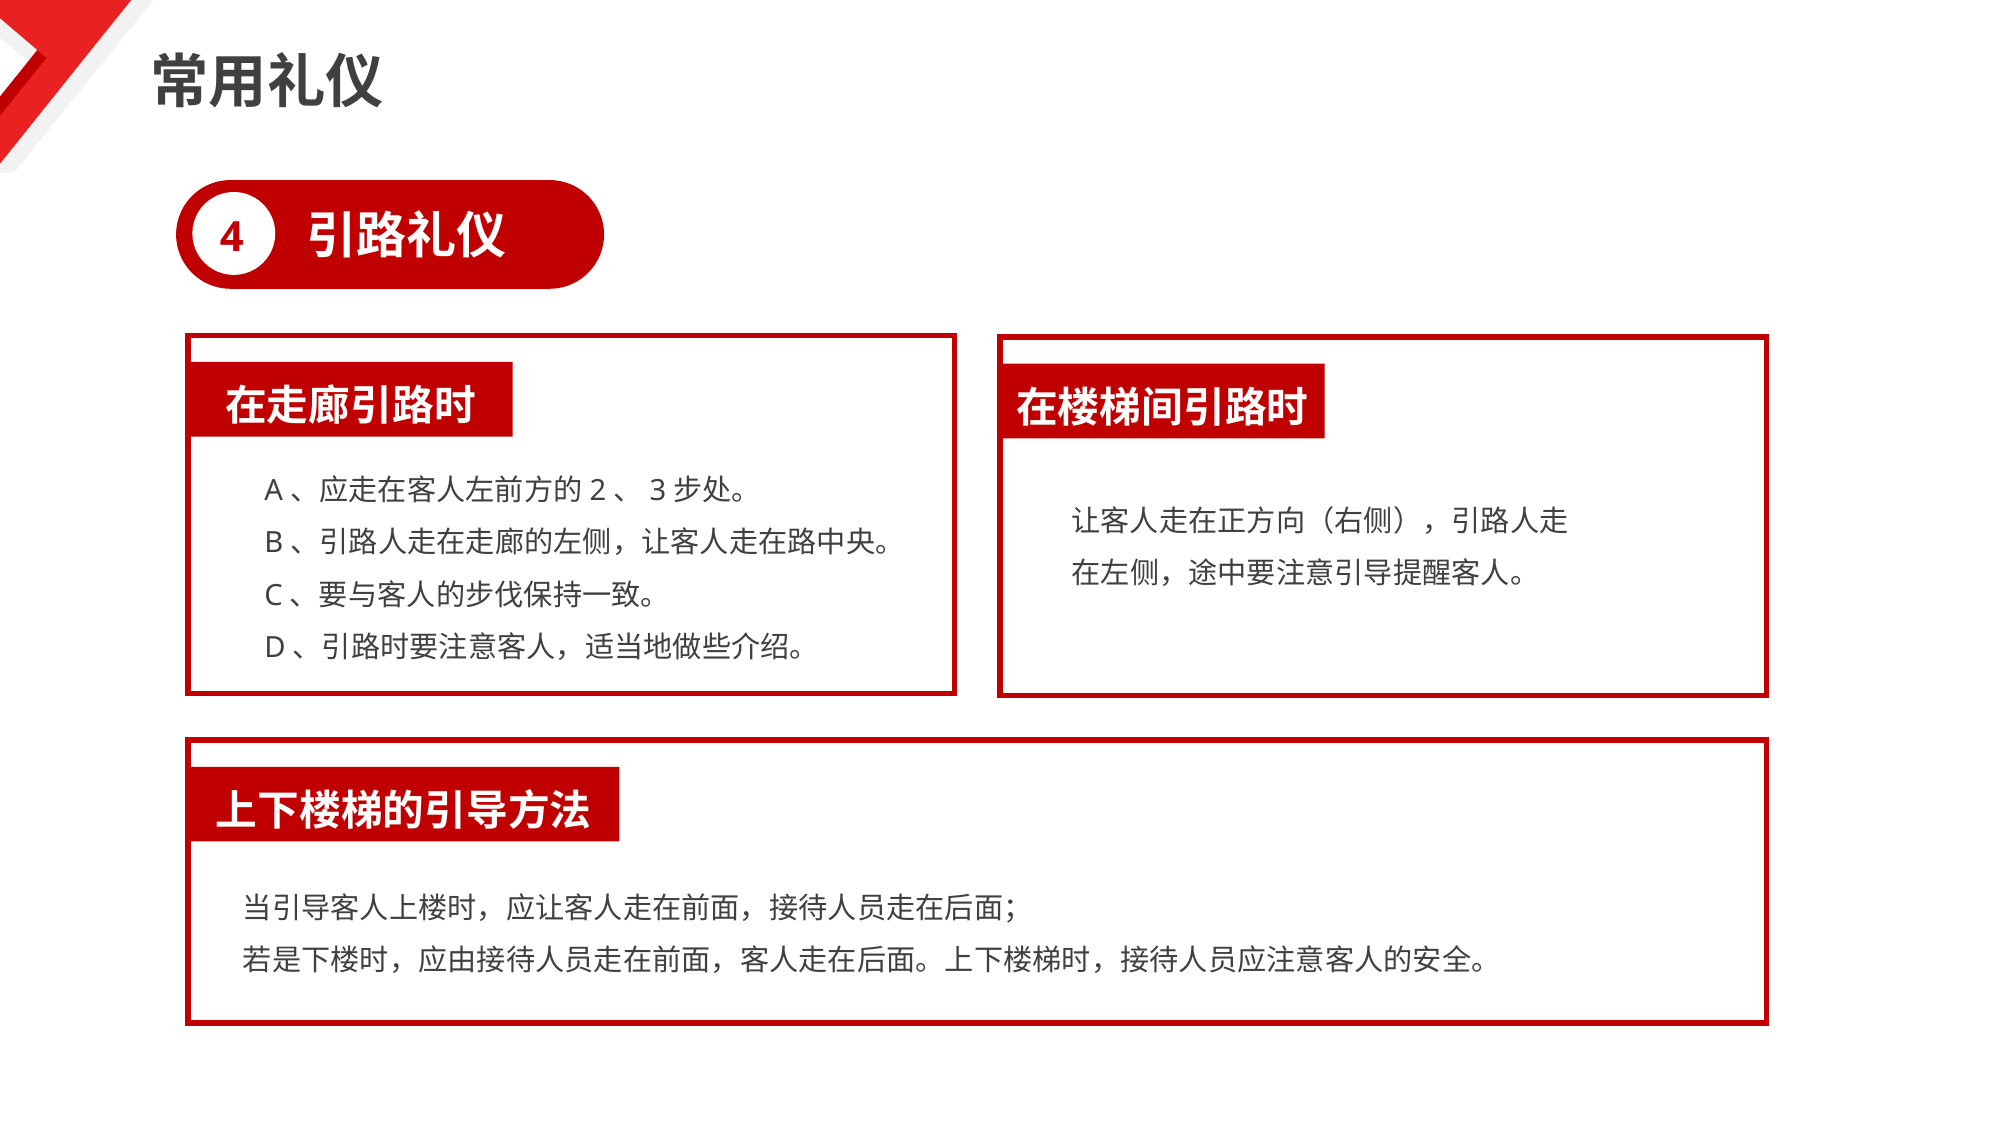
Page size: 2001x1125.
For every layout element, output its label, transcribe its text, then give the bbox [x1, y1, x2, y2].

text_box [187, 740, 1767, 1024]
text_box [999, 336, 1767, 696]
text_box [187, 335, 955, 694]
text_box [176, 180, 605, 289]
text_box 常用礼仪 [136, 37, 399, 122]
